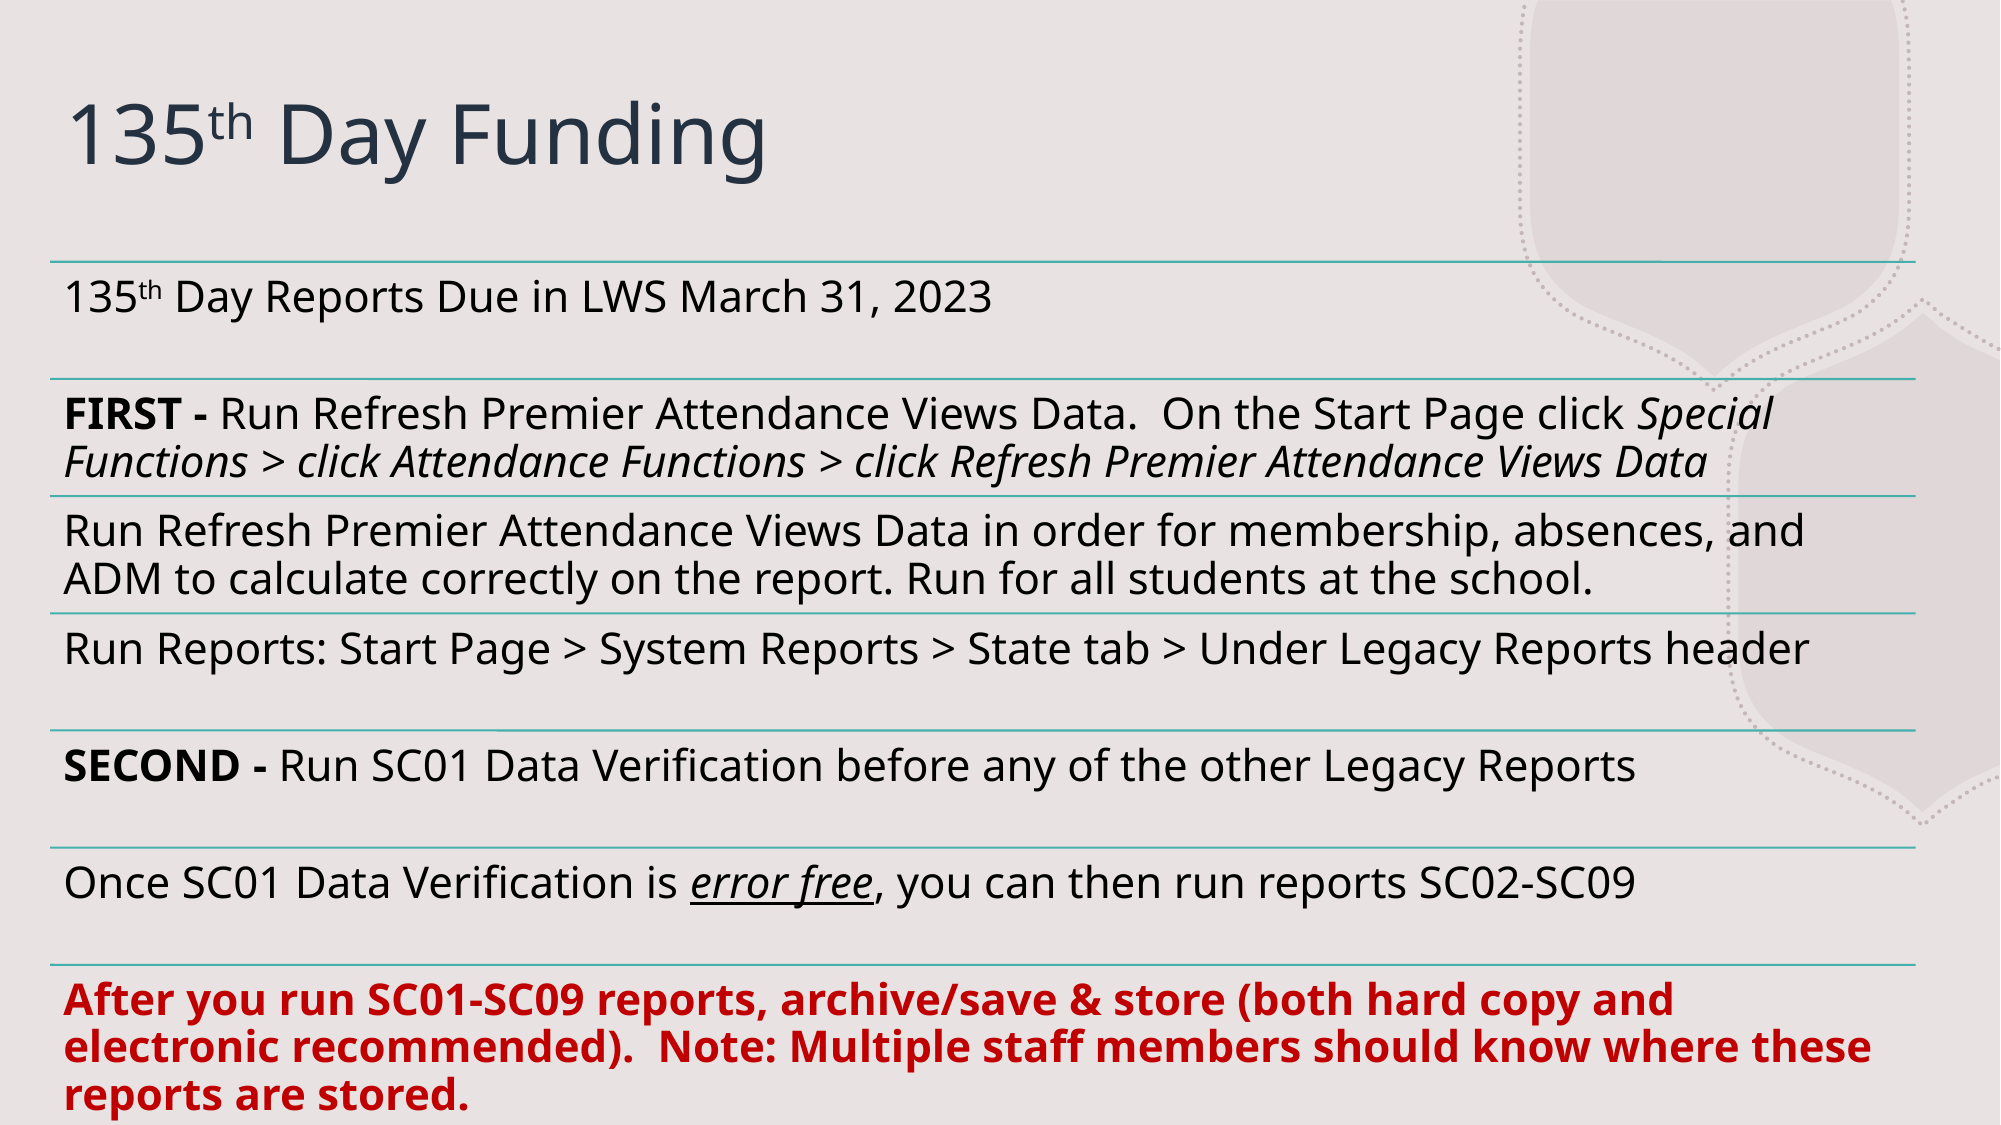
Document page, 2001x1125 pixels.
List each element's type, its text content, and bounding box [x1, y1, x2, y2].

title 135th Day Funding [50, 65, 1461, 197]
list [50, 261, 1916, 1082]
